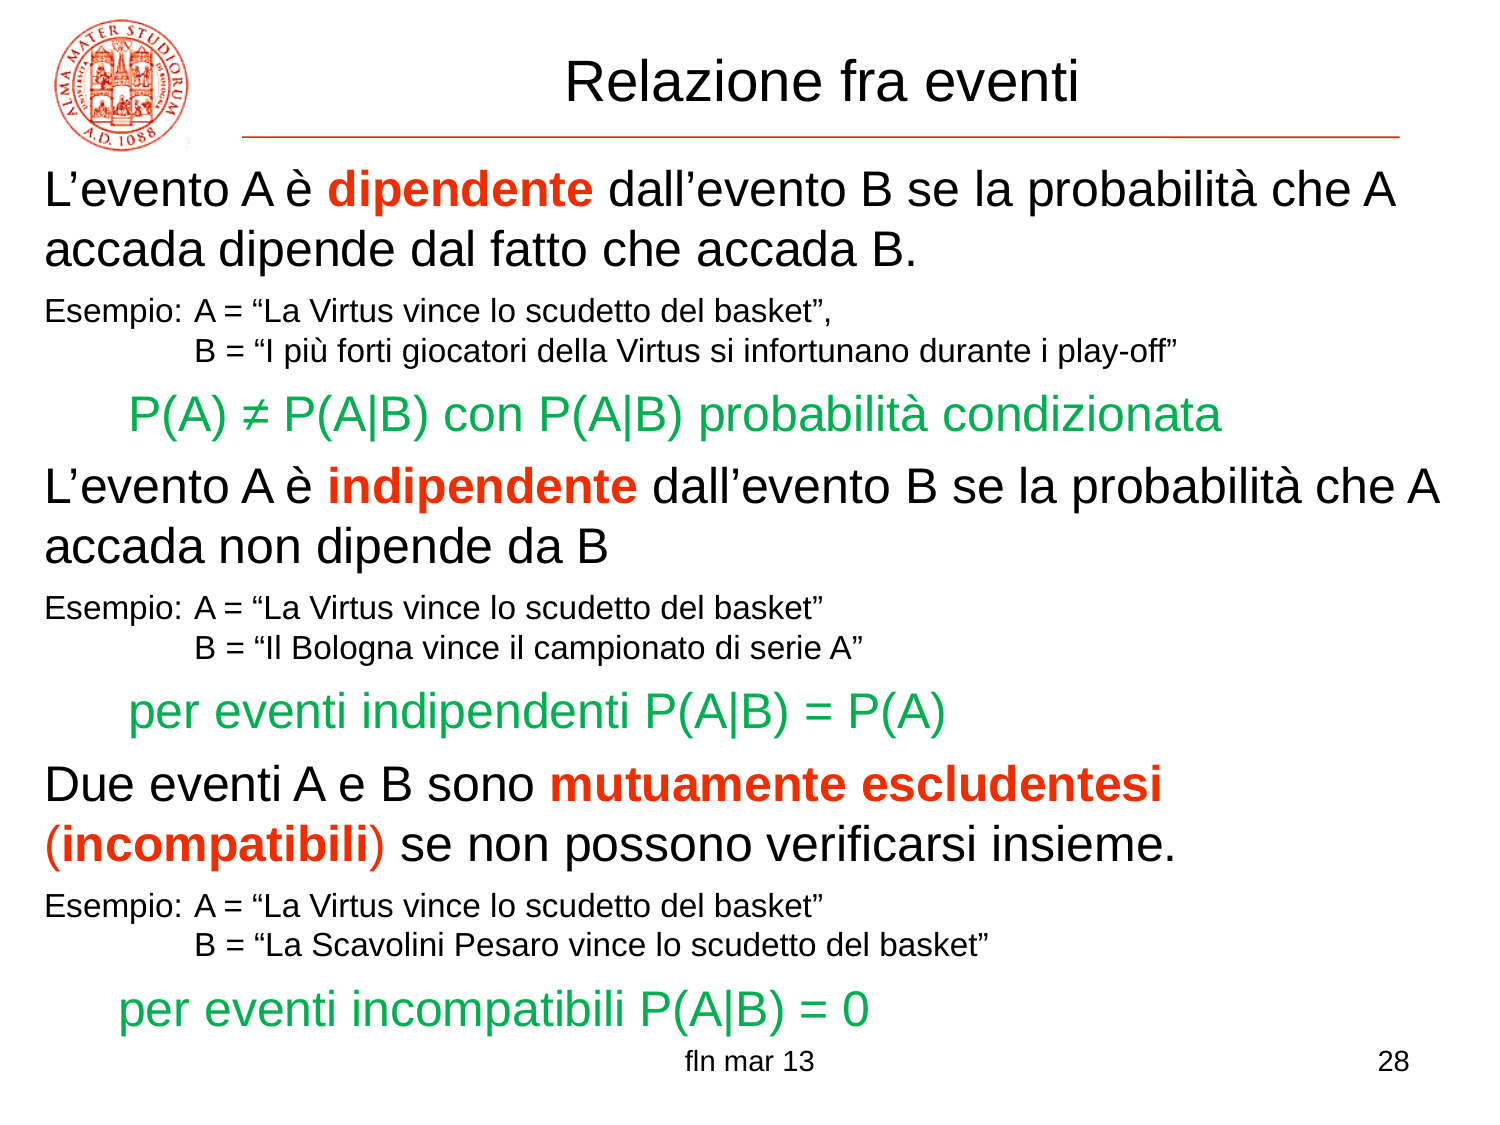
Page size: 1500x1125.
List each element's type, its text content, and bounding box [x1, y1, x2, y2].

text_box L’evento A è dipendente dall’evento B se la probabilità che A accada dipende dal fatto che accada B. Esempio: A = “La Virtus vince lo scudetto del basket”, B = “I più forti giocatori della Virtus si infortunano durante i play-off” P(A) ≠ P(A|B) con P(A|B) probabilità condizionata L’evento A è indipendente dall’evento B se la probabilità che A accada non dipende da B Esempio: A = “La Virtus vince lo scudetto del basket” B = “Il Bologna vince il campionato di serie A” per eventi indipendenti P(A|B) = P(A) Due eventi A e B sono mutuamente escludentesi (incompatibili) se non possono verificarsi insieme. Esempio: A = “La Virtus vince lo scudetto del basket” B = “La Scavolini Pesaro vince lo scudetto del basket” per eventi incompatibili P(A|B) = 0 [29, 148, 1500, 1044]
picture [53, 18, 190, 148]
slide_number 28 [1074, 1044, 1425, 1103]
footer fln mar 13 [512, 1044, 988, 1103]
title Relazione fra eventi [230, 31, 1415, 126]
